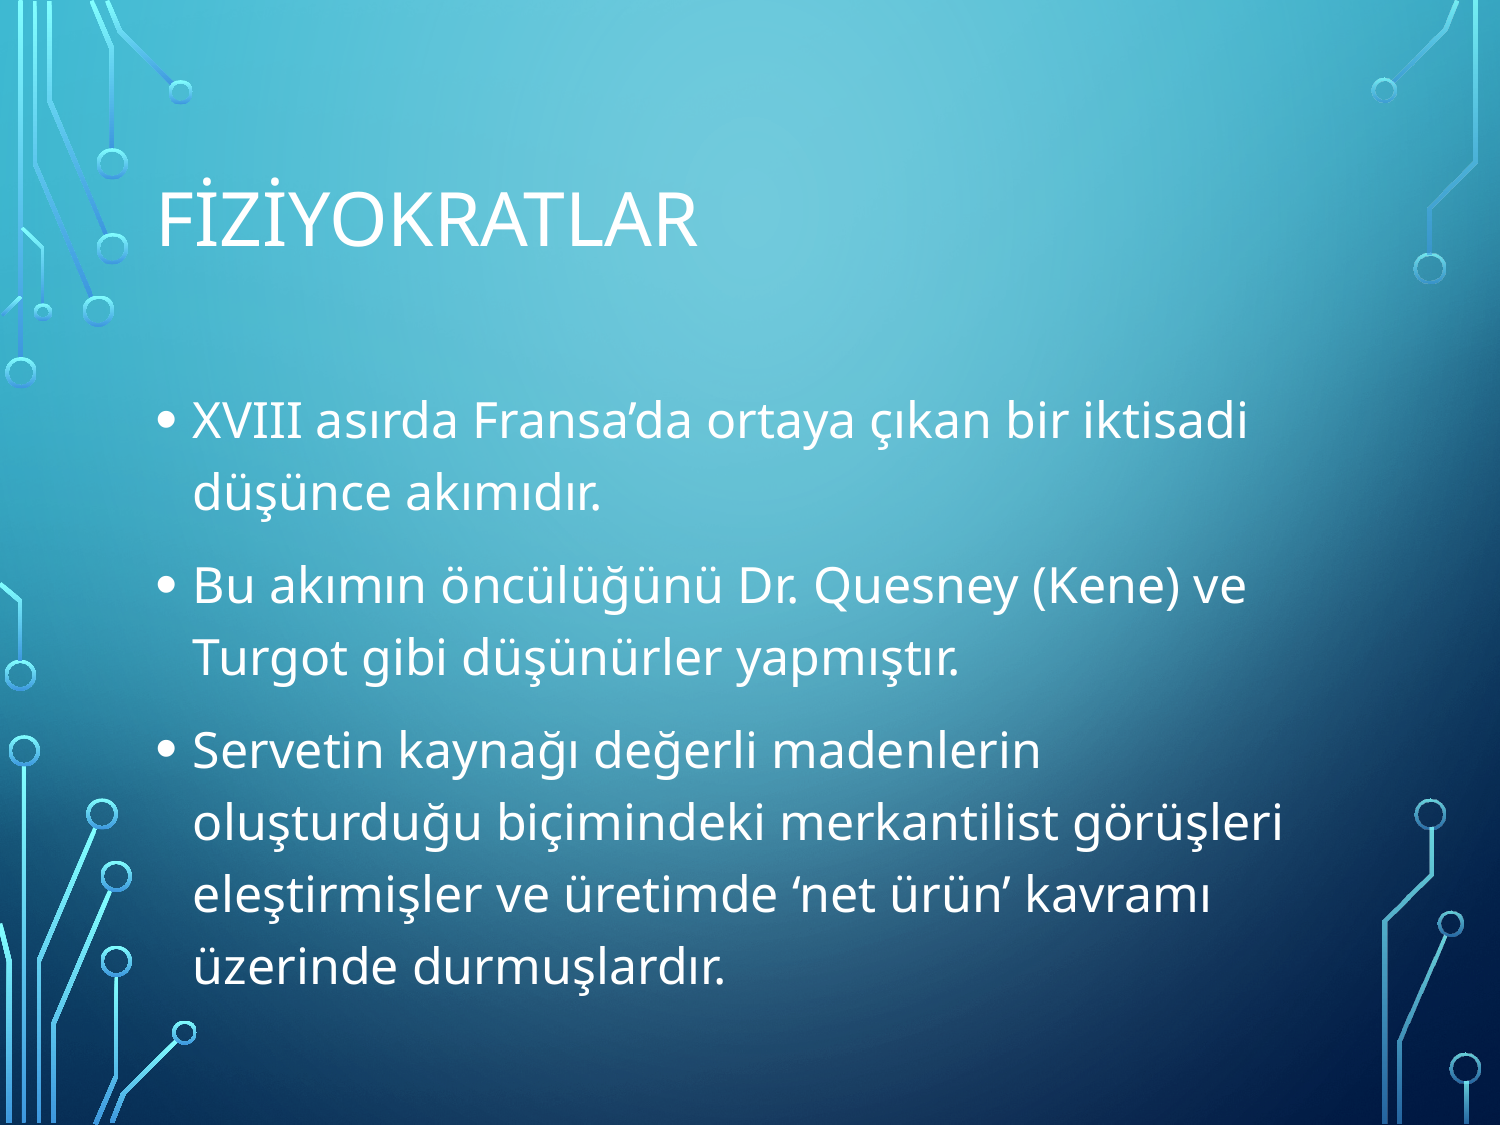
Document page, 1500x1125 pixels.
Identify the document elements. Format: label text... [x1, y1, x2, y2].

title FİZİYOKRATLar [140, 101, 1360, 344]
list XVIII asırda Fransa’da ortaya çıkan bir iktisadi düşünce akımıdır. Bu akımın öncülüğünü Dr. Quesney (Kene) ve Turgot gibi düşünürler yapmıştır. Servetin kaynağı değerli madenlerin oluşturduğu biçimindeki merkantilist görüşleri eleştirmişler ve üretimde ‘net ürün’ kavramı üzerinde durmuşlardır. [140, 369, 1360, 950]
